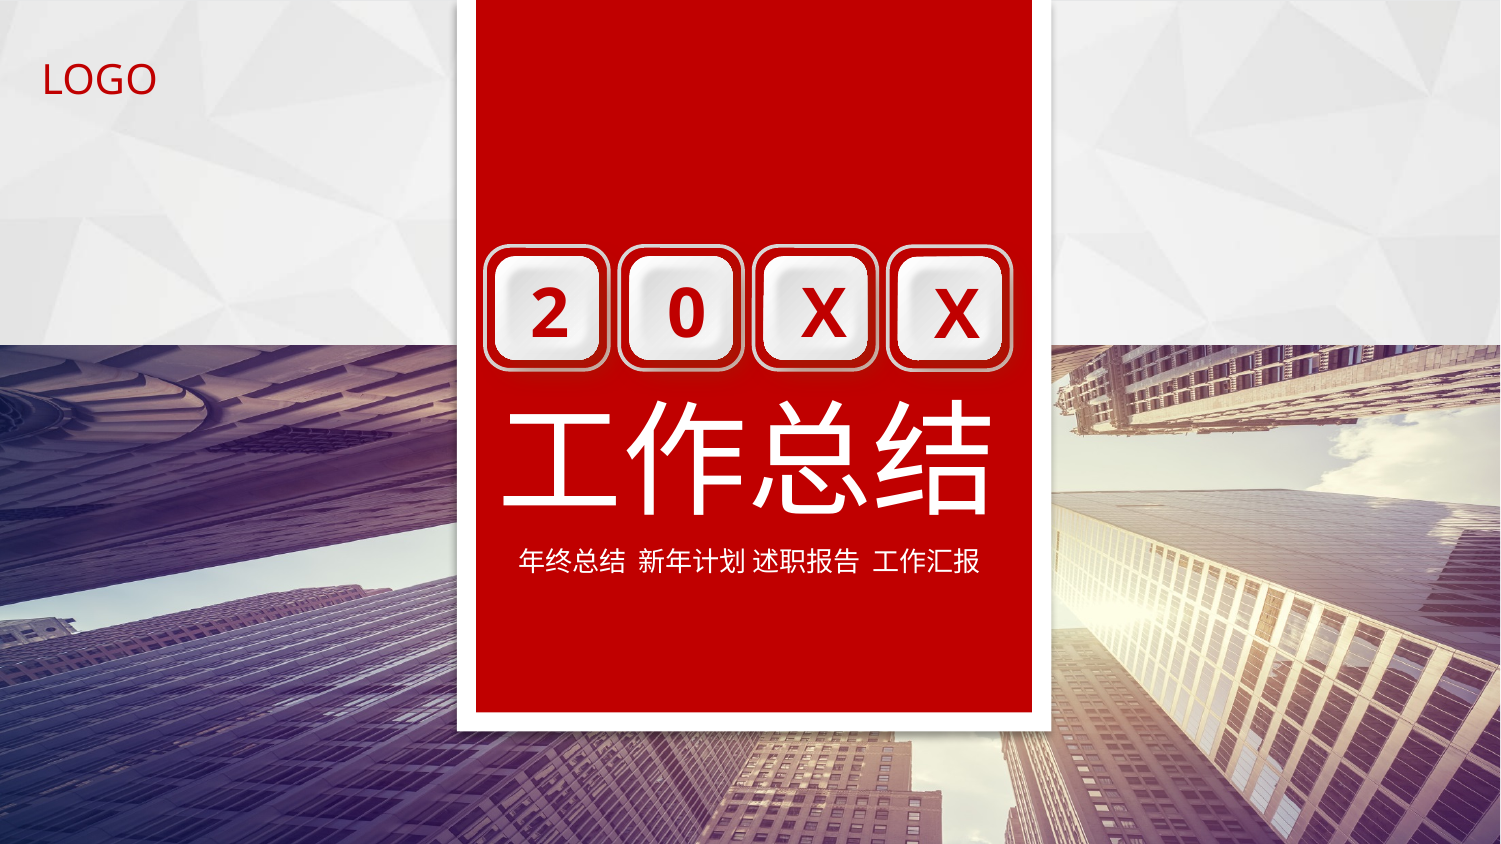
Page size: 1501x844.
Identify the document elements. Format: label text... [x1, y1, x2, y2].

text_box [456, 0, 1052, 732]
picture [1052, 0, 1501, 345]
text_box [0, 345, 1501, 844]
picture [0, 0, 456, 345]
text_box LOGO [41, 52, 175, 103]
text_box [485, 245, 1012, 371]
